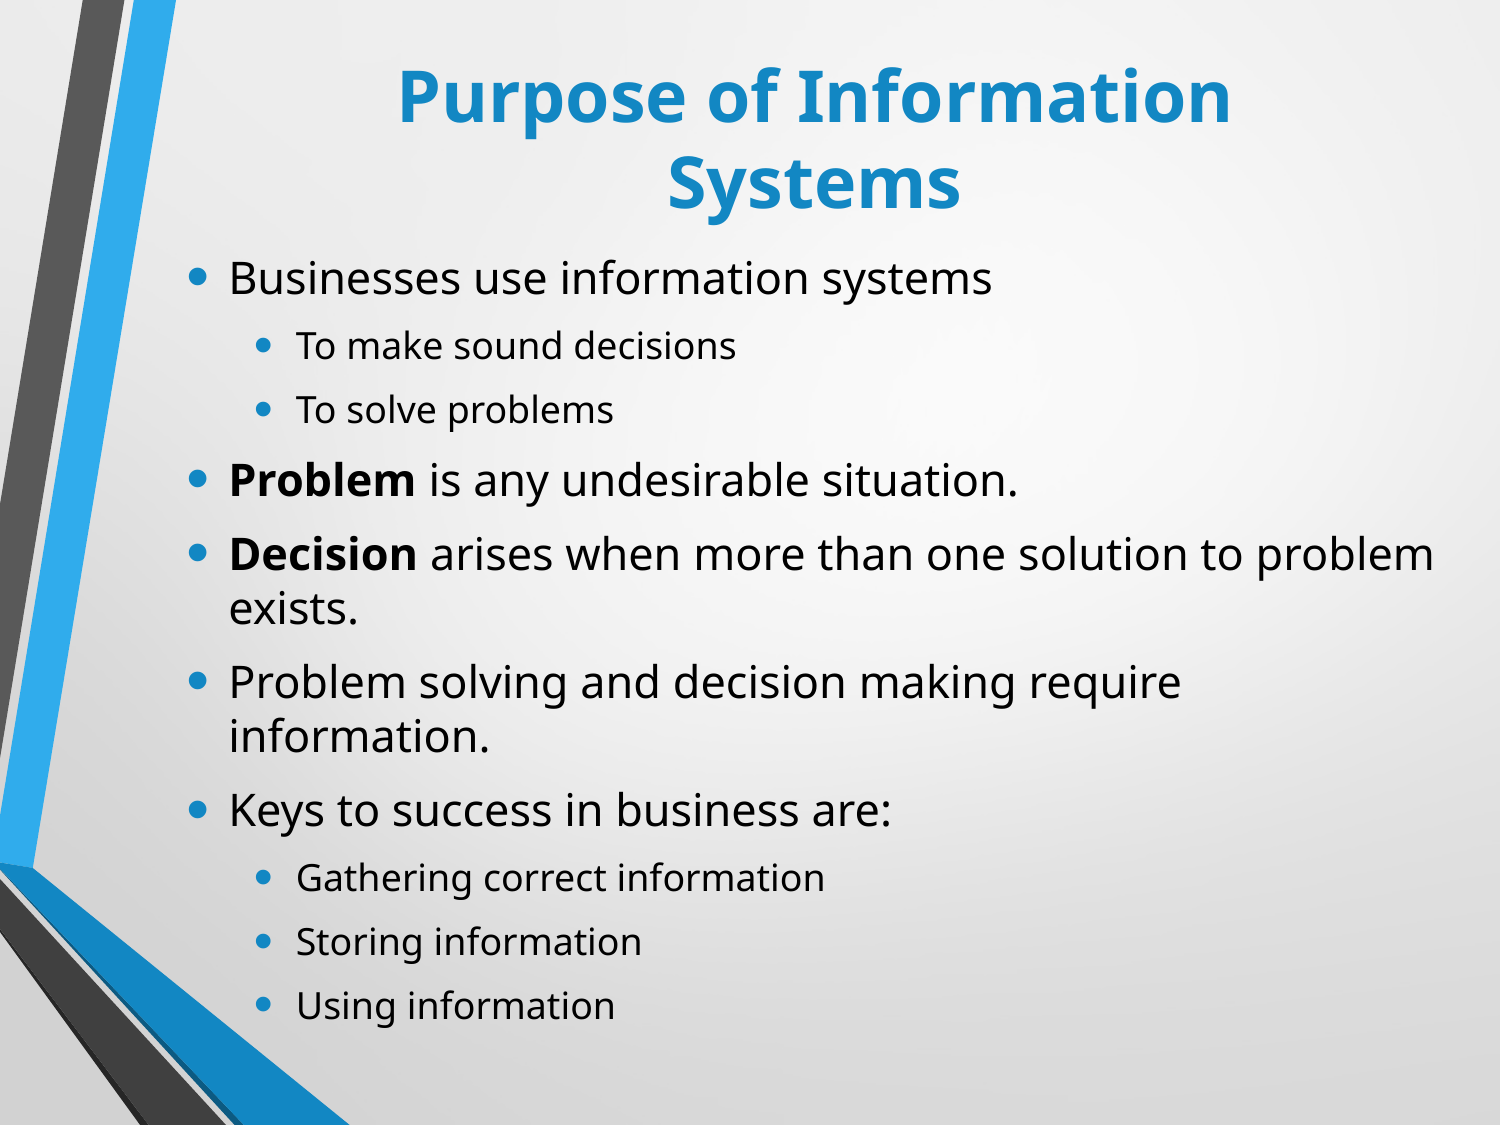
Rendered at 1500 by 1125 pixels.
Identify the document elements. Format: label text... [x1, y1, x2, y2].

title Purpose of Information Systems [253, 42, 1376, 231]
list Businesses use information systems To make sound decisions To solve problems Problem is any undesirable situation. Decision arises when more than one solution to problem exists. Problem solving and decision making require information. Keys to success in business are: Gathering correct information Storing information Using information [171, 242, 1471, 1035]
